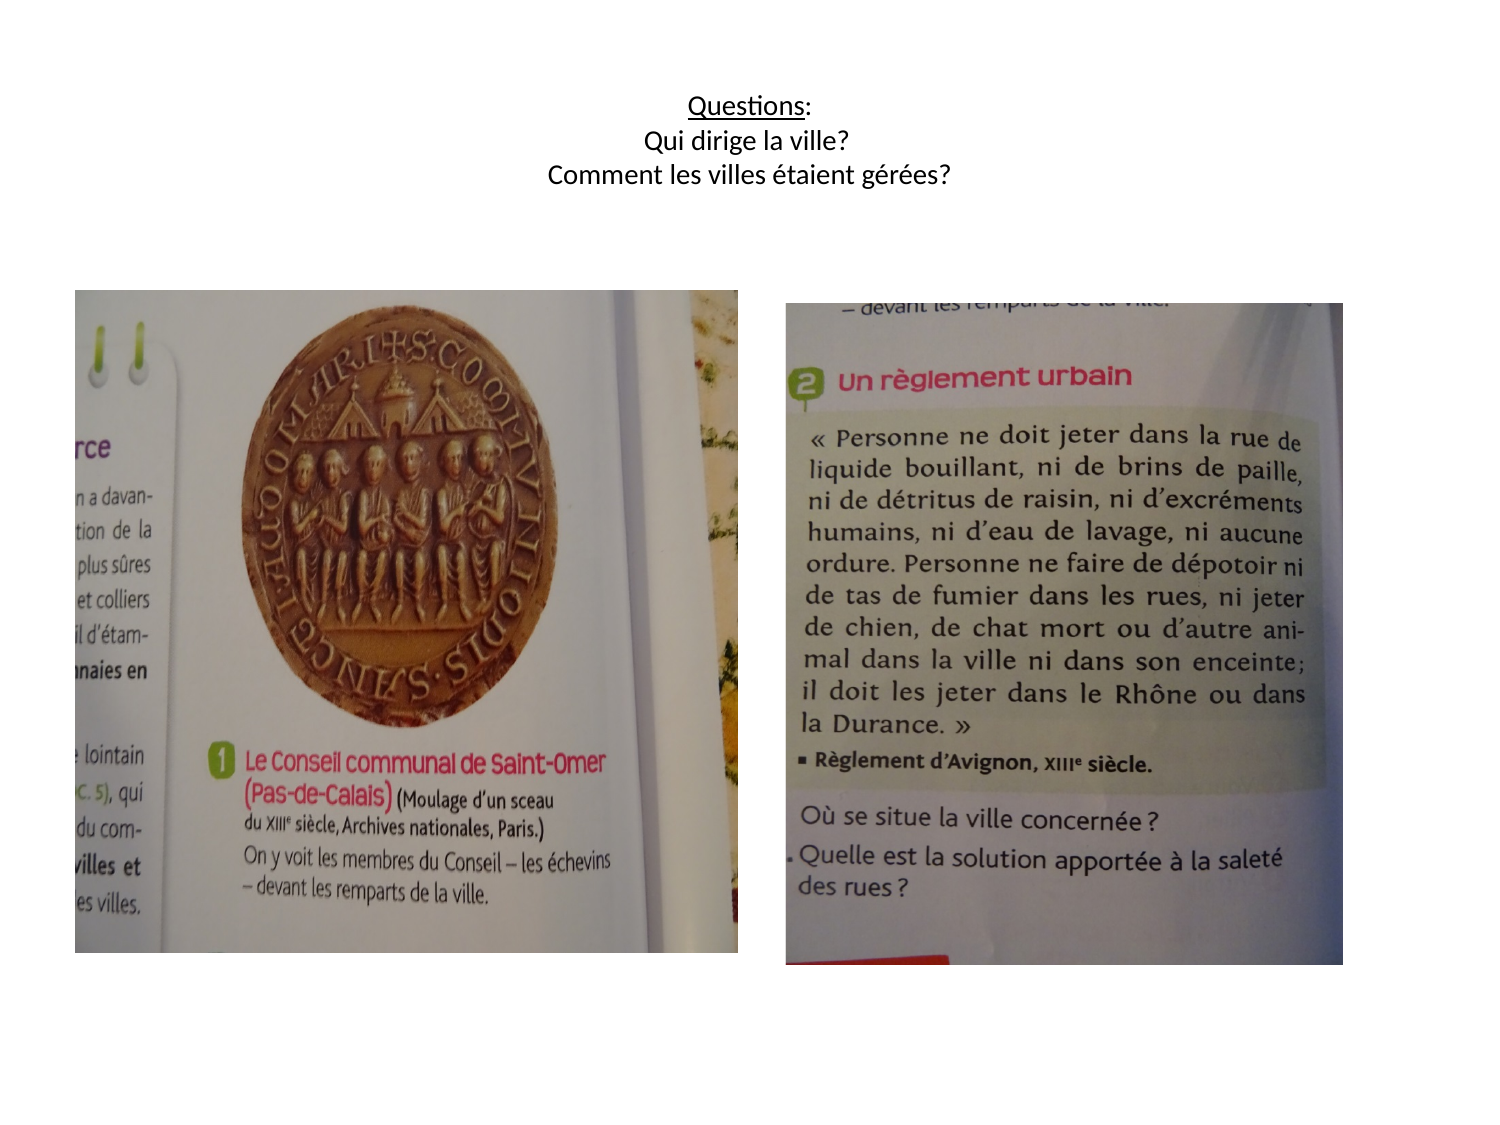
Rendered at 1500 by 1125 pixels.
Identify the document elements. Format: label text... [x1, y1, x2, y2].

picture [786, 303, 1343, 355]
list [732, 355, 1396, 913]
title Questions: Qui dirige la ville? Comment les villes étaient gérées? [75, 45, 1425, 233]
picture [786, 913, 1343, 964]
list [74, 290, 738, 953]
